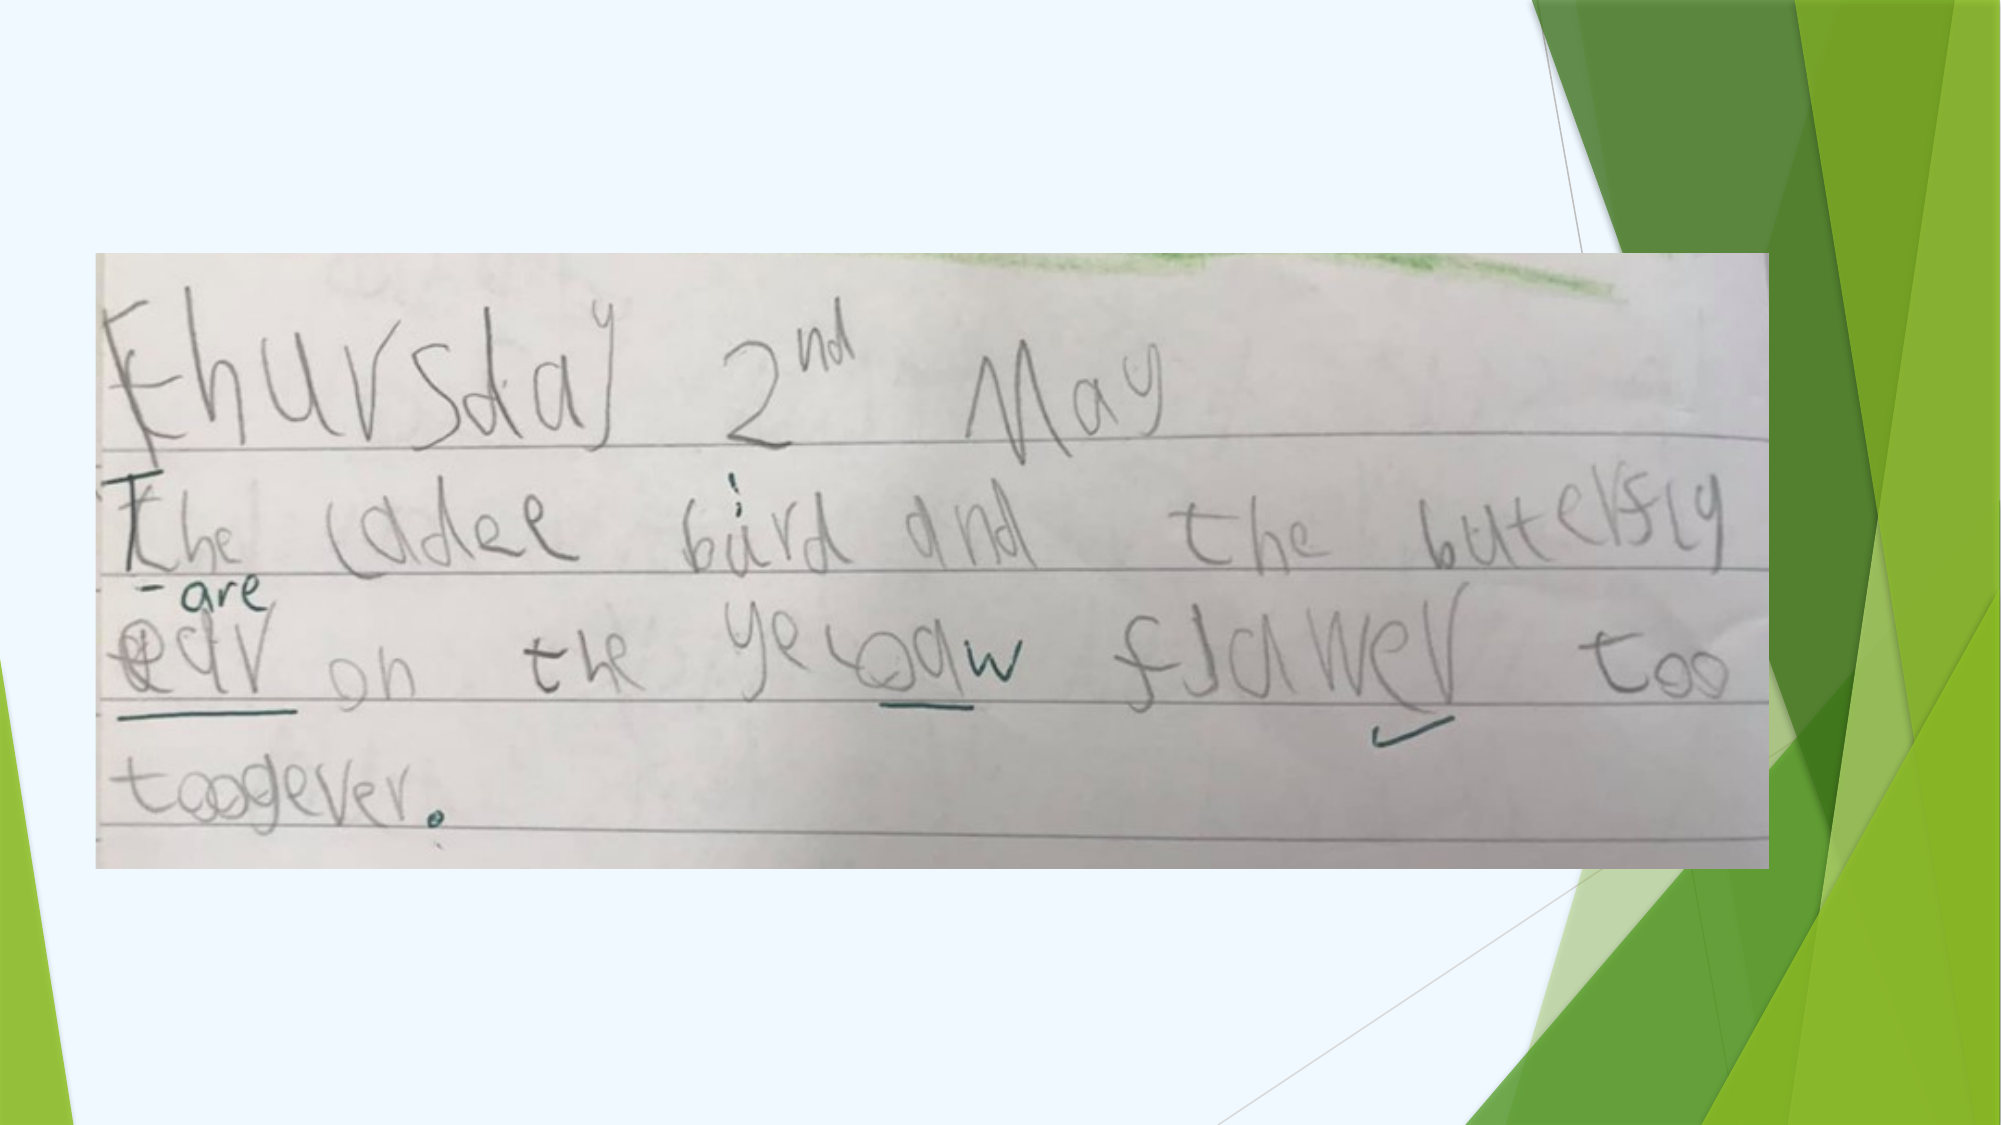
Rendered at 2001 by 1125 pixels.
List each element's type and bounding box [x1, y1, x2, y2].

picture [95, 252, 1770, 870]
